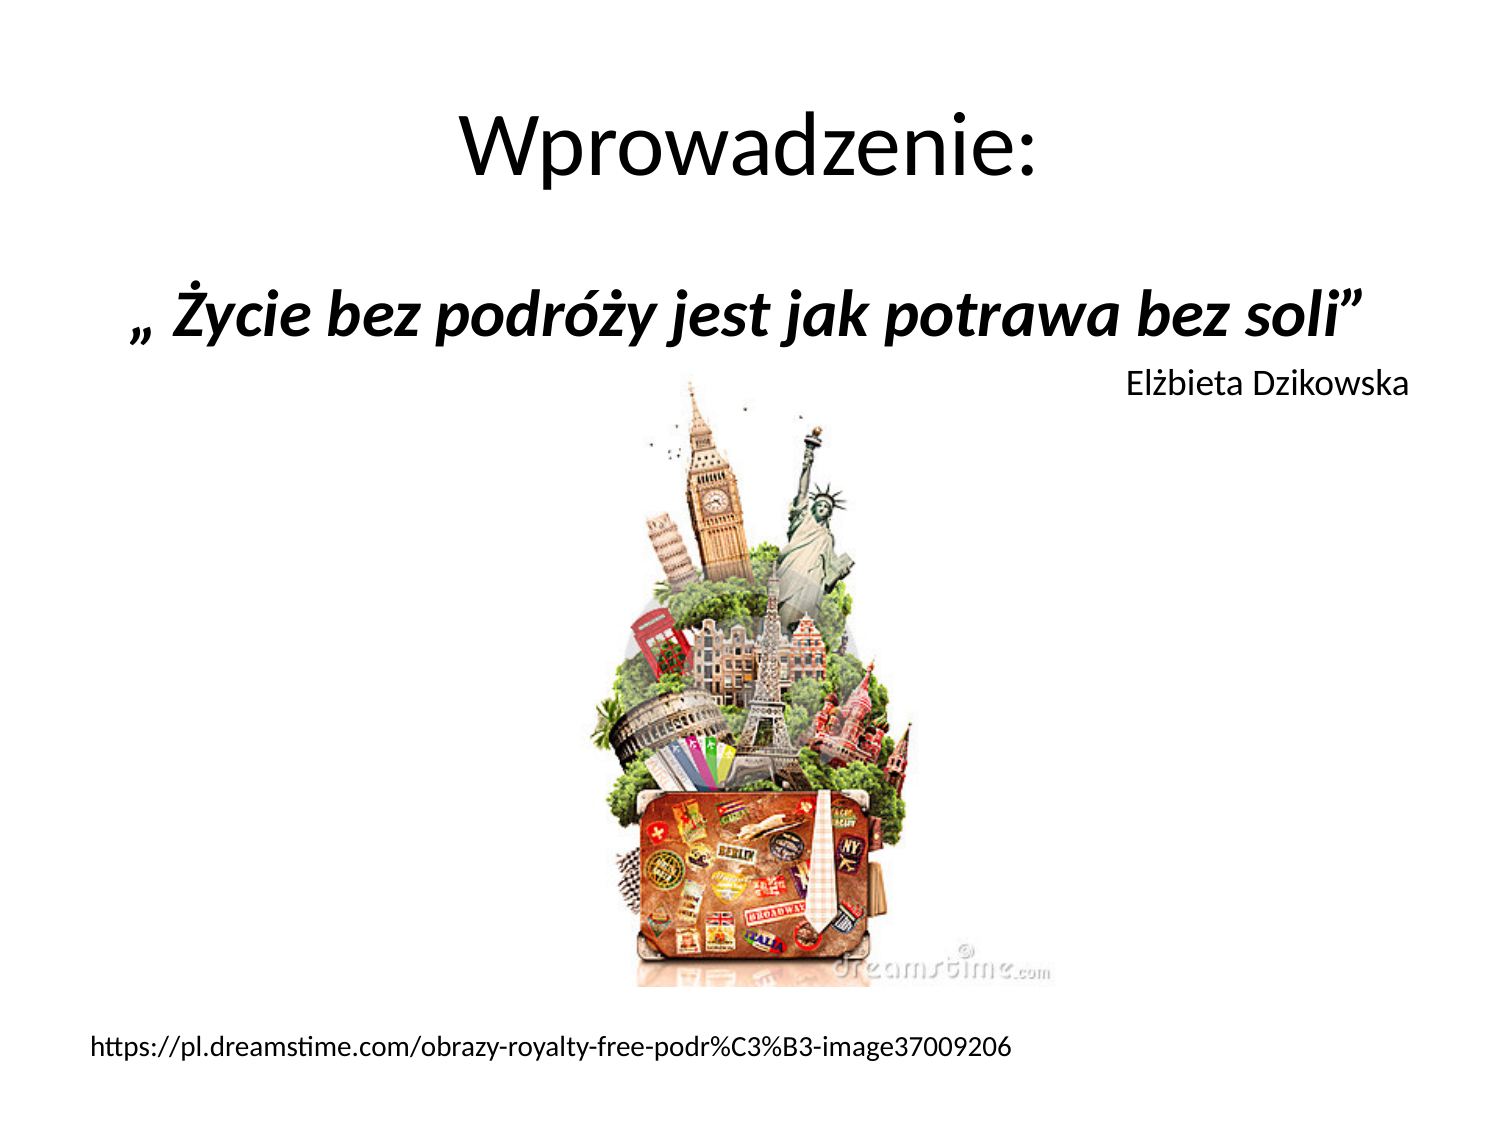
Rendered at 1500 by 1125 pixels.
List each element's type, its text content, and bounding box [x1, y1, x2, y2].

title Wprowadzenie: [75, 45, 1425, 233]
list „ Życie bez podróży jest jak potrawa bez soli” Elżbieta Dzikowska https://pl.dreamstime.com/obrazy-royalty-free-podr%C3%B3-image37009206 [75, 262, 1425, 1106]
picture [430, 361, 1057, 987]
